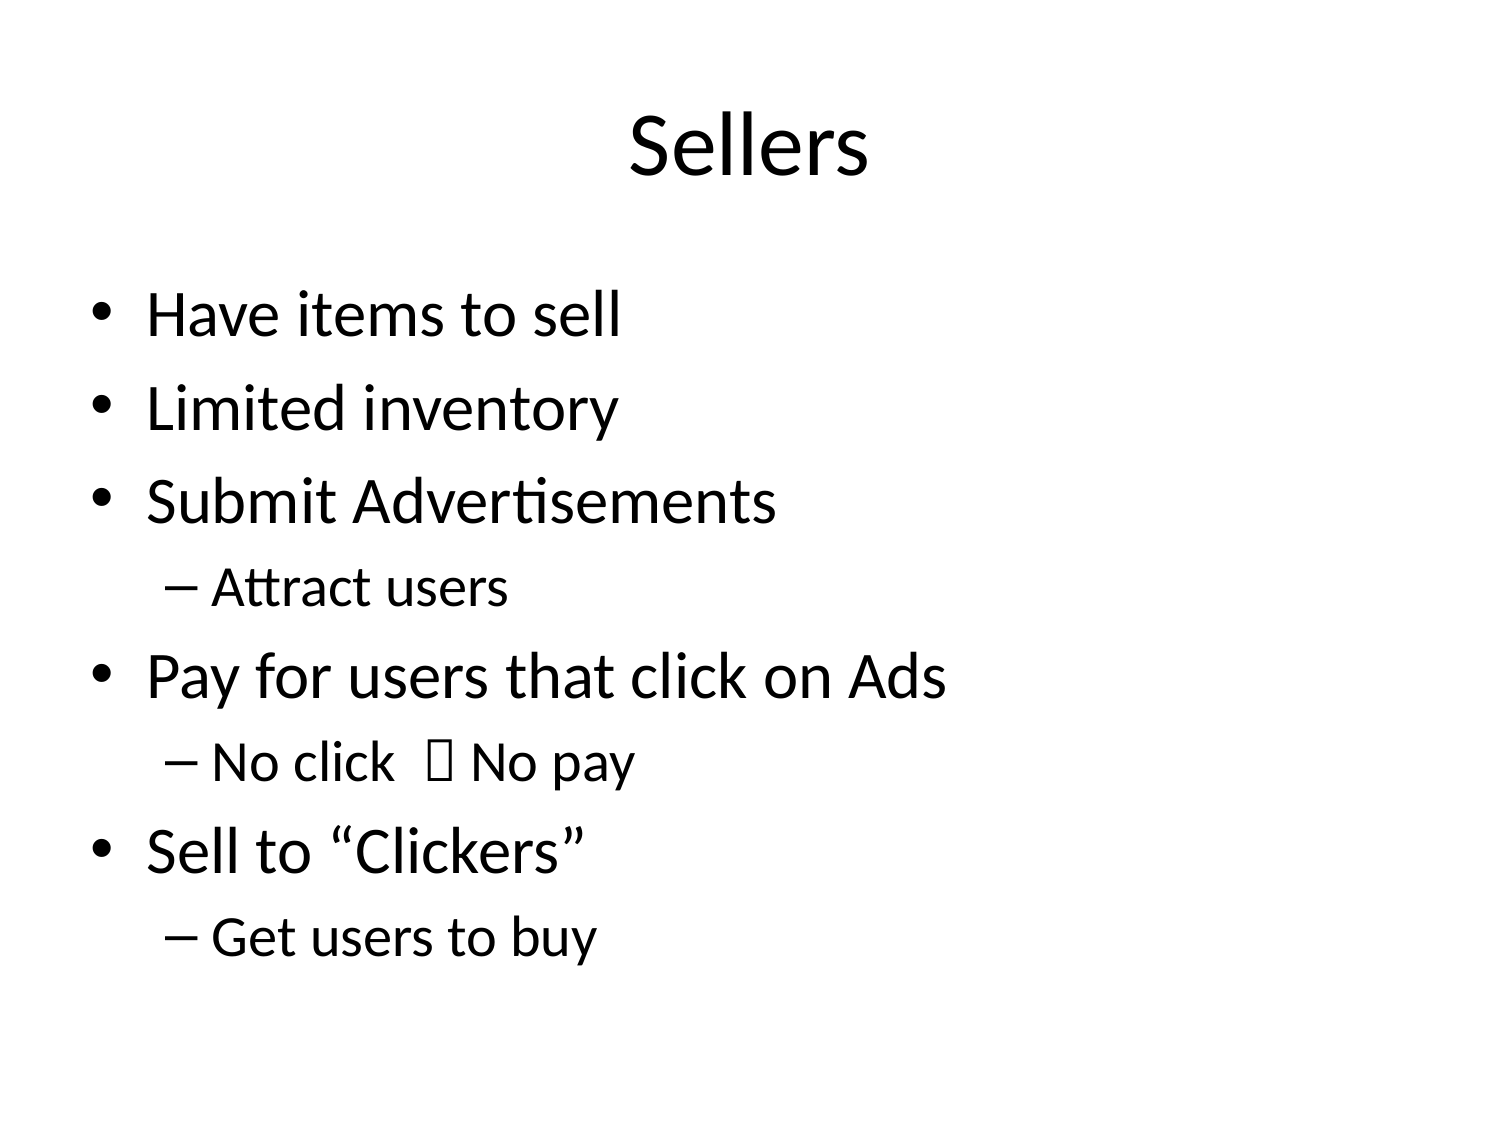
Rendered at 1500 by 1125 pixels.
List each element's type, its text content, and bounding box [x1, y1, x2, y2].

title Sellers [75, 45, 1425, 233]
list Have items to sell Limited inventory Submit Advertisements Attract users Pay for users that click on Ads No click  No pay Sell to “Clickers” Get users to buy [75, 262, 1425, 1005]
